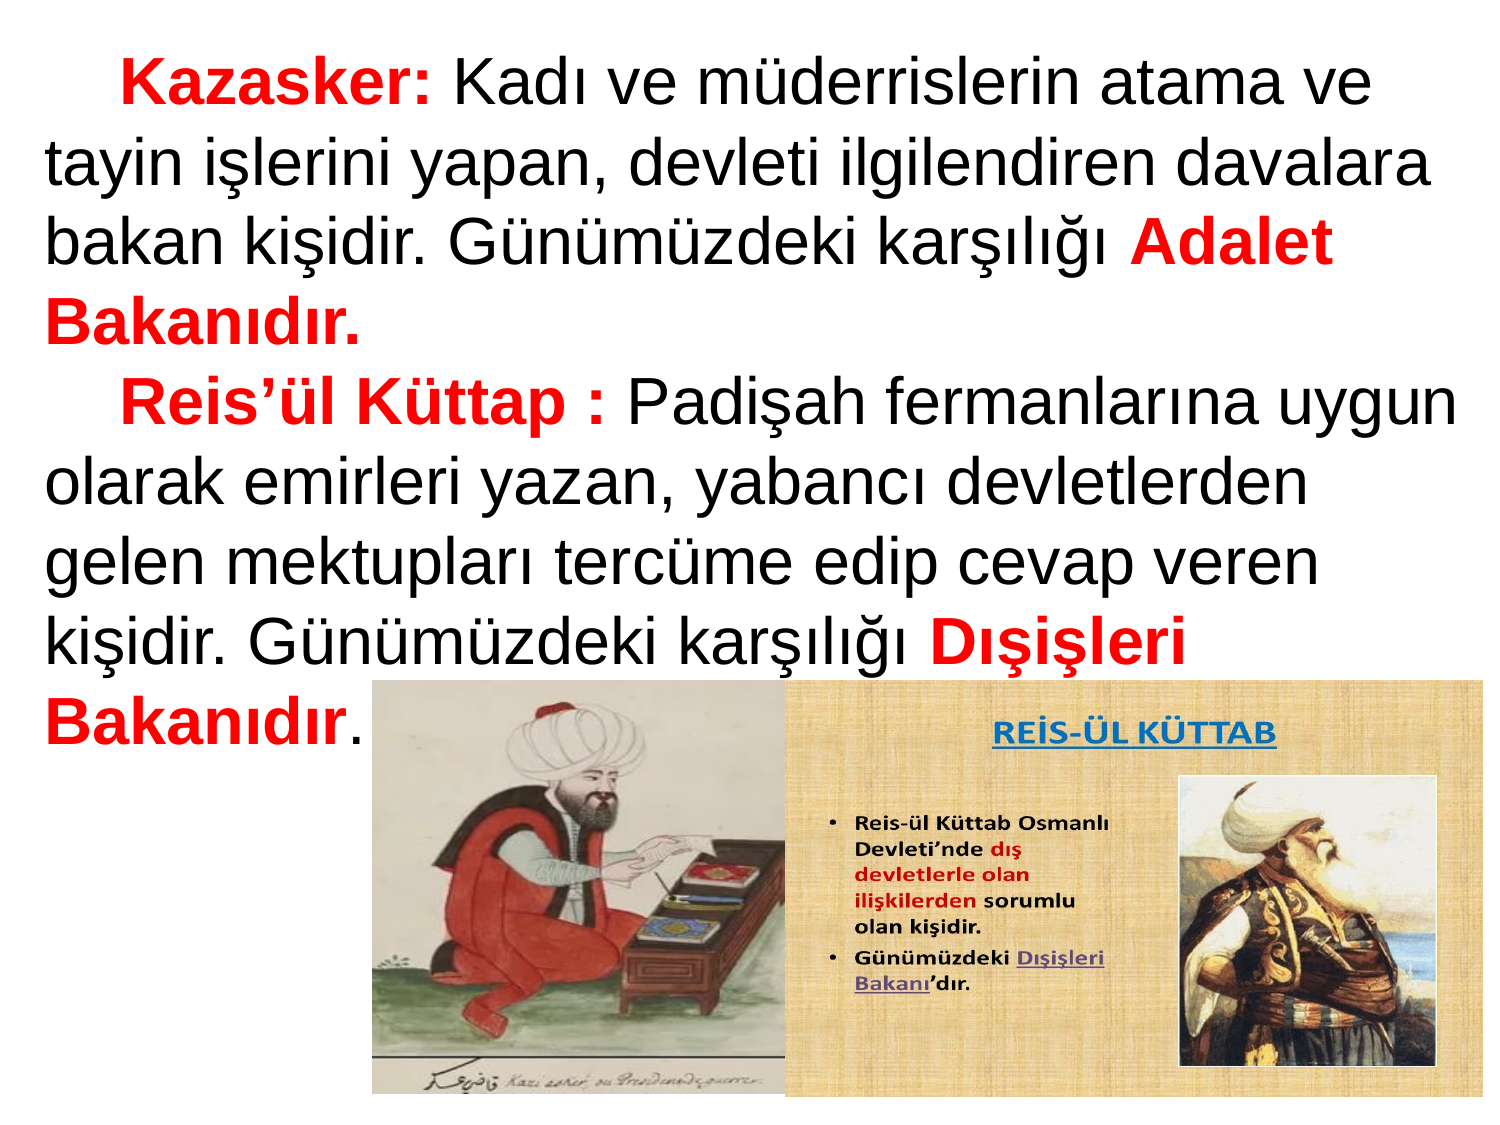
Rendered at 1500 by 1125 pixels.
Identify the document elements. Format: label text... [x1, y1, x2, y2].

text_box Kazasker: Kadı ve müderrislerin atama ve tayin işlerini yapan, devleti ilgilendiren davalara bakan kişidir. Günümüzdeki karşılığı Adalet Bakanıdır. Reis’ül Küttap : Padişah fermanlarına uygun olarak emirleri yazan, yabancı devletlerden gelen mektupları tercüme edip cevap veren kişidir. Günümüzdeki karşılığı Dışişleri Bakanıdır. [29, 30, 1483, 846]
picture [371, 680, 1483, 1098]
